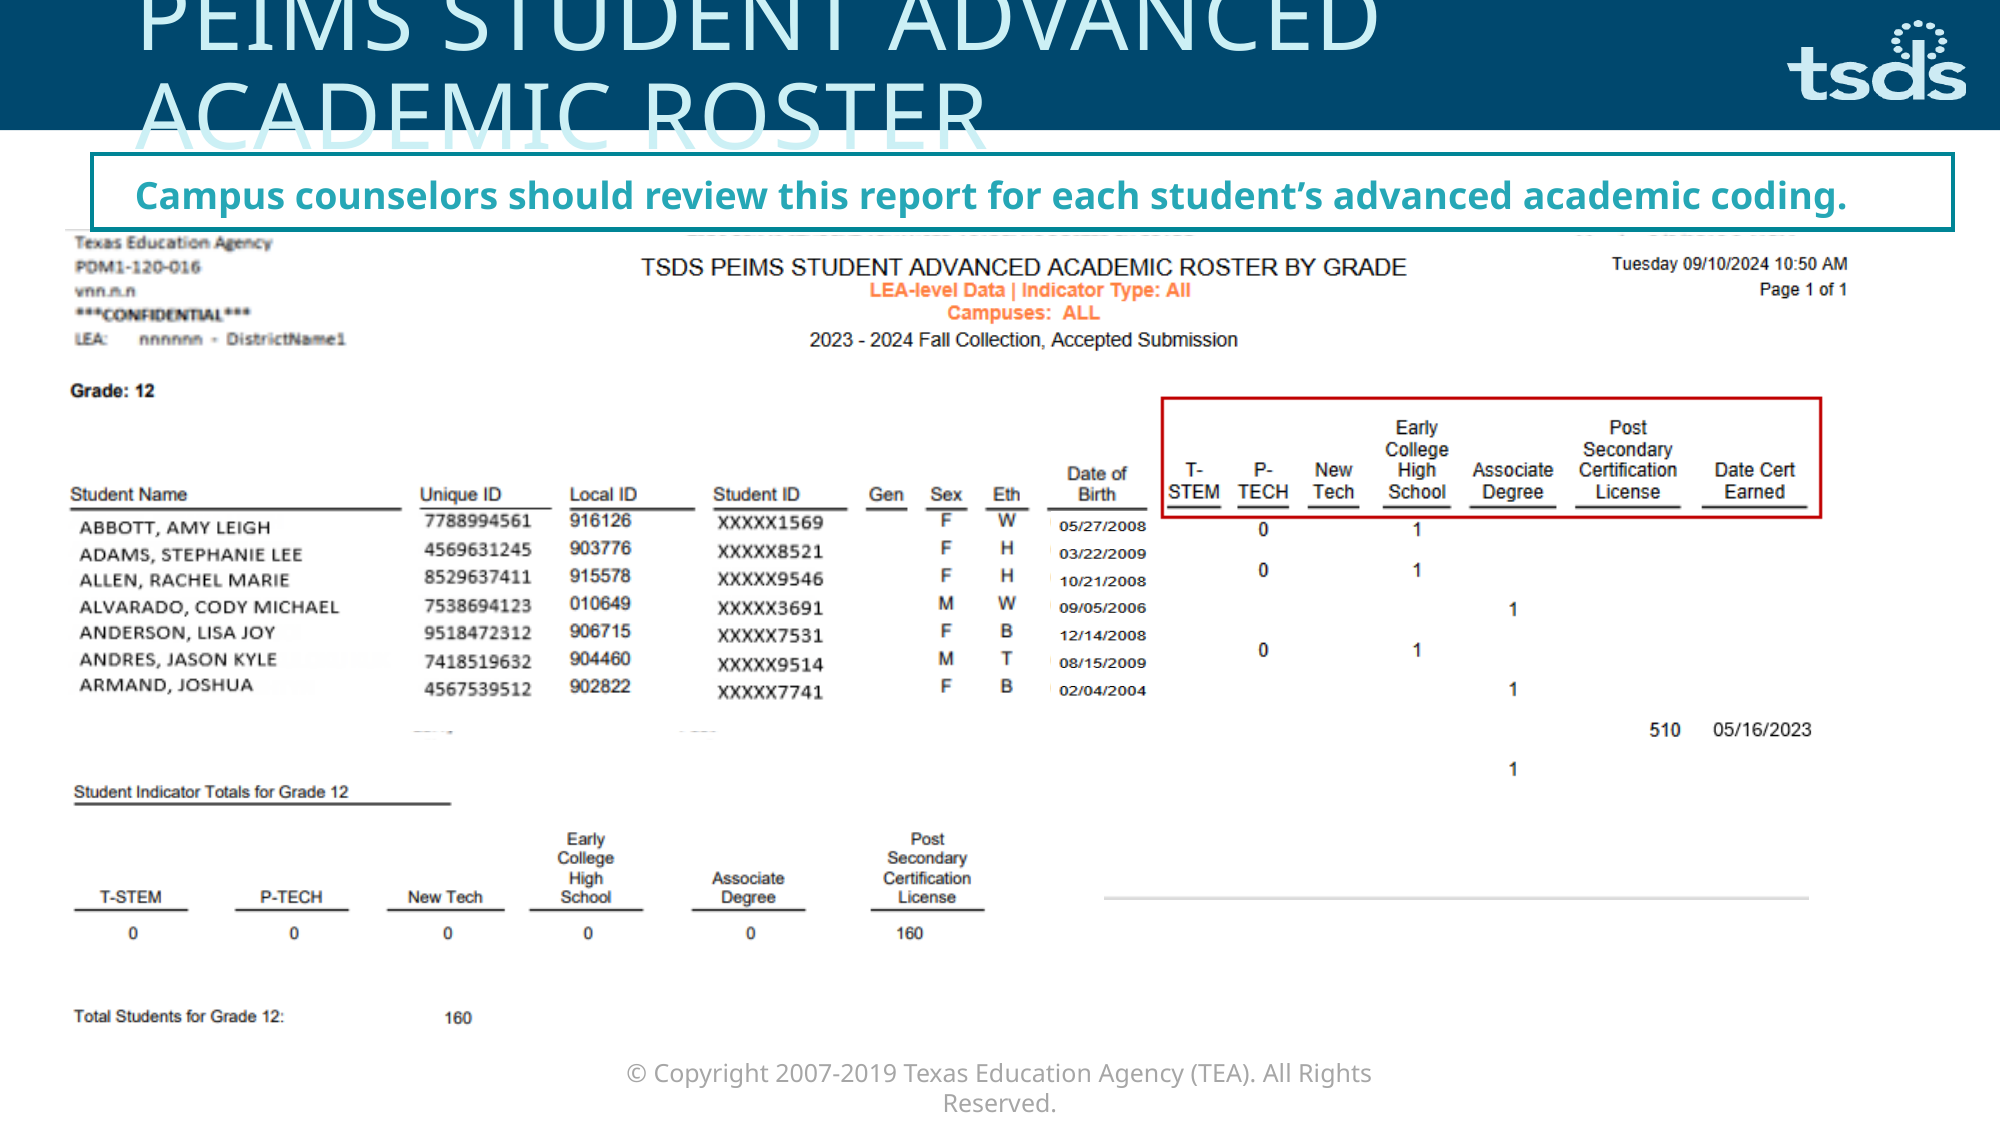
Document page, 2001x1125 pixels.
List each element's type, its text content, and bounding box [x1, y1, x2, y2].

picture [298, 0, 306, 5]
picture [447, 0, 455, 5]
picture [693, 0, 701, 5]
picture [1936, 47, 1944, 52]
title PEIMS student advanced academic roster [120, 5, 1721, 136]
picture [1102, 0, 1110, 5]
picture [333, 0, 341, 5]
picture [1929, 63, 1965, 99]
picture [1151, 0, 1161, 5]
picture [624, 0, 632, 5]
picture [1831, 62, 1869, 99]
picture [1914, 21, 1922, 26]
picture [1211, 0, 1220, 5]
picture [958, 0, 966, 5]
picture [757, 0, 767, 5]
picture [665, 0, 674, 5]
picture [47, 229, 1881, 1046]
picture [369, 0, 377, 5]
picture [920, 0, 928, 5]
picture [1365, 0, 1374, 5]
picture [1324, 0, 1332, 5]
picture [1272, 0, 1280, 5]
picture [1057, 0, 1065, 5]
picture [1873, 41, 1924, 99]
picture [1902, 53, 1909, 59]
picture [1024, 0, 1032, 5]
picture [1927, 23, 1934, 29]
picture [1894, 47, 1902, 52]
picture [1928, 53, 1935, 59]
picture [1788, 48, 1826, 99]
picture [201, 0, 209, 5]
picture [144, 0, 152, 5]
picture [1892, 38, 1900, 44]
picture [1939, 38, 1947, 44]
picture [999, 0, 1008, 5]
text_box [91, 153, 1954, 230]
